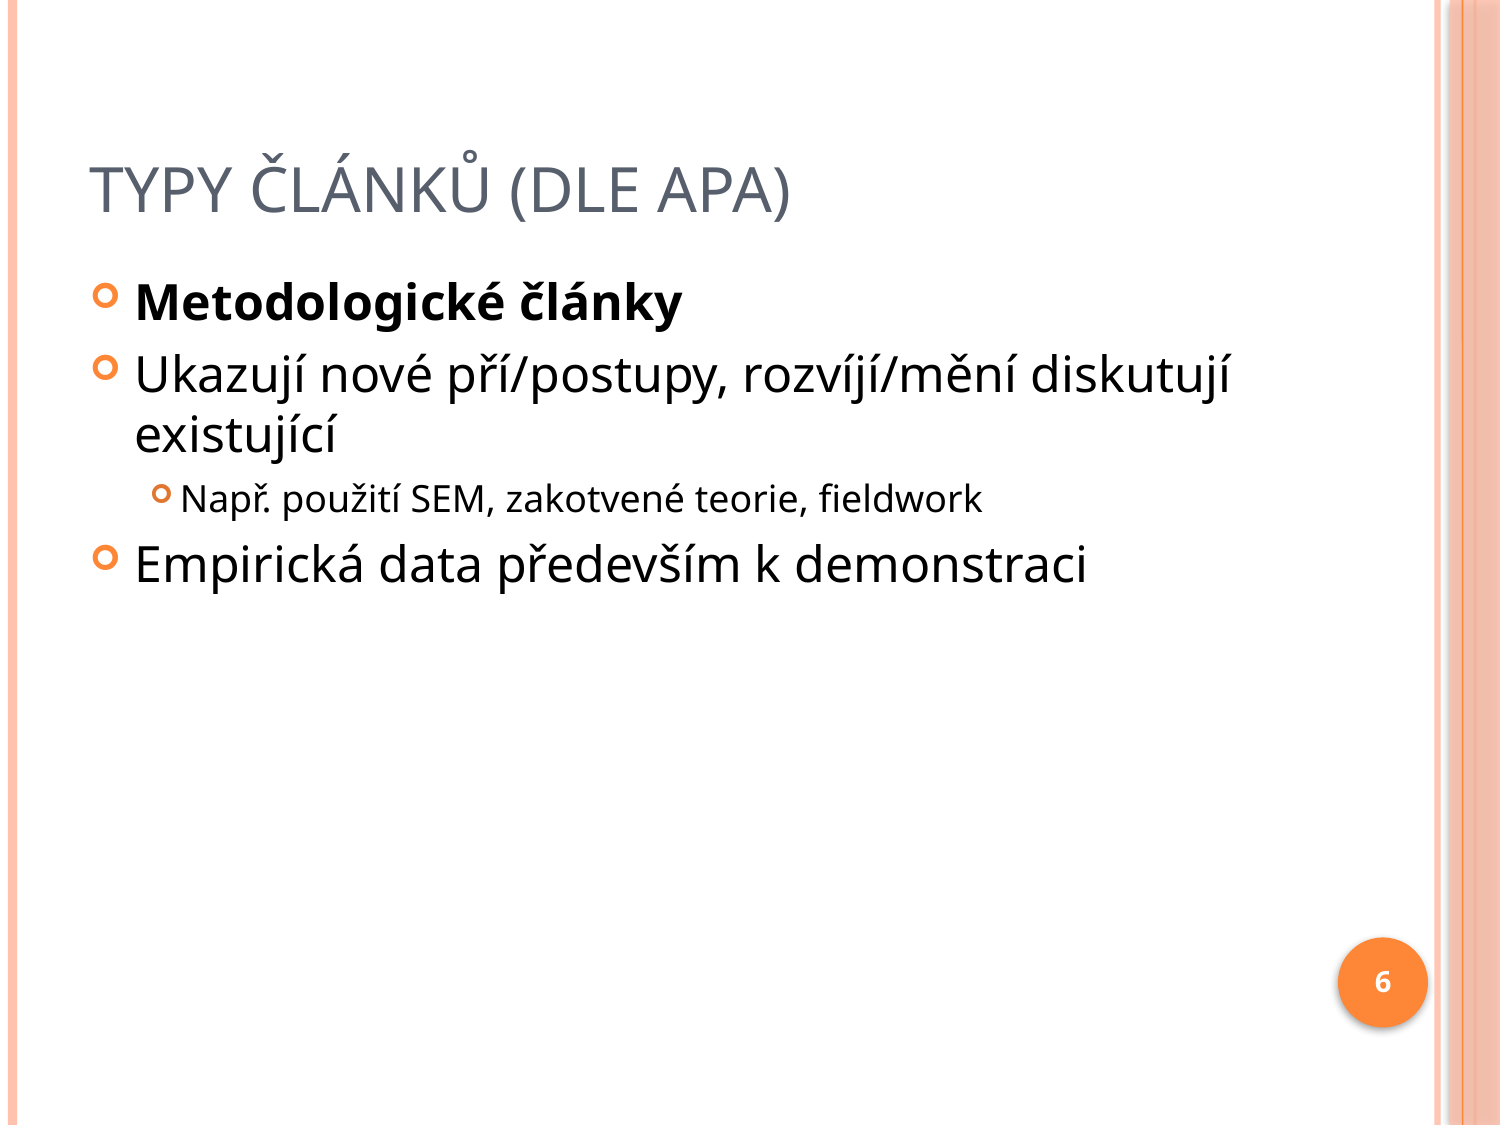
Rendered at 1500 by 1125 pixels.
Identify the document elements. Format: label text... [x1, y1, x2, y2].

title Typy článků (dle APA) [75, 45, 1300, 233]
slide_number 6 [1333, 940, 1434, 1027]
list Metodologické články Ukazují nové pří/postupy, rozvíjí/mění diskutují existující Např. použití SEM, zakotvené teorie, fieldwork Empirická data především k demonstraci [75, 262, 1300, 1062]
